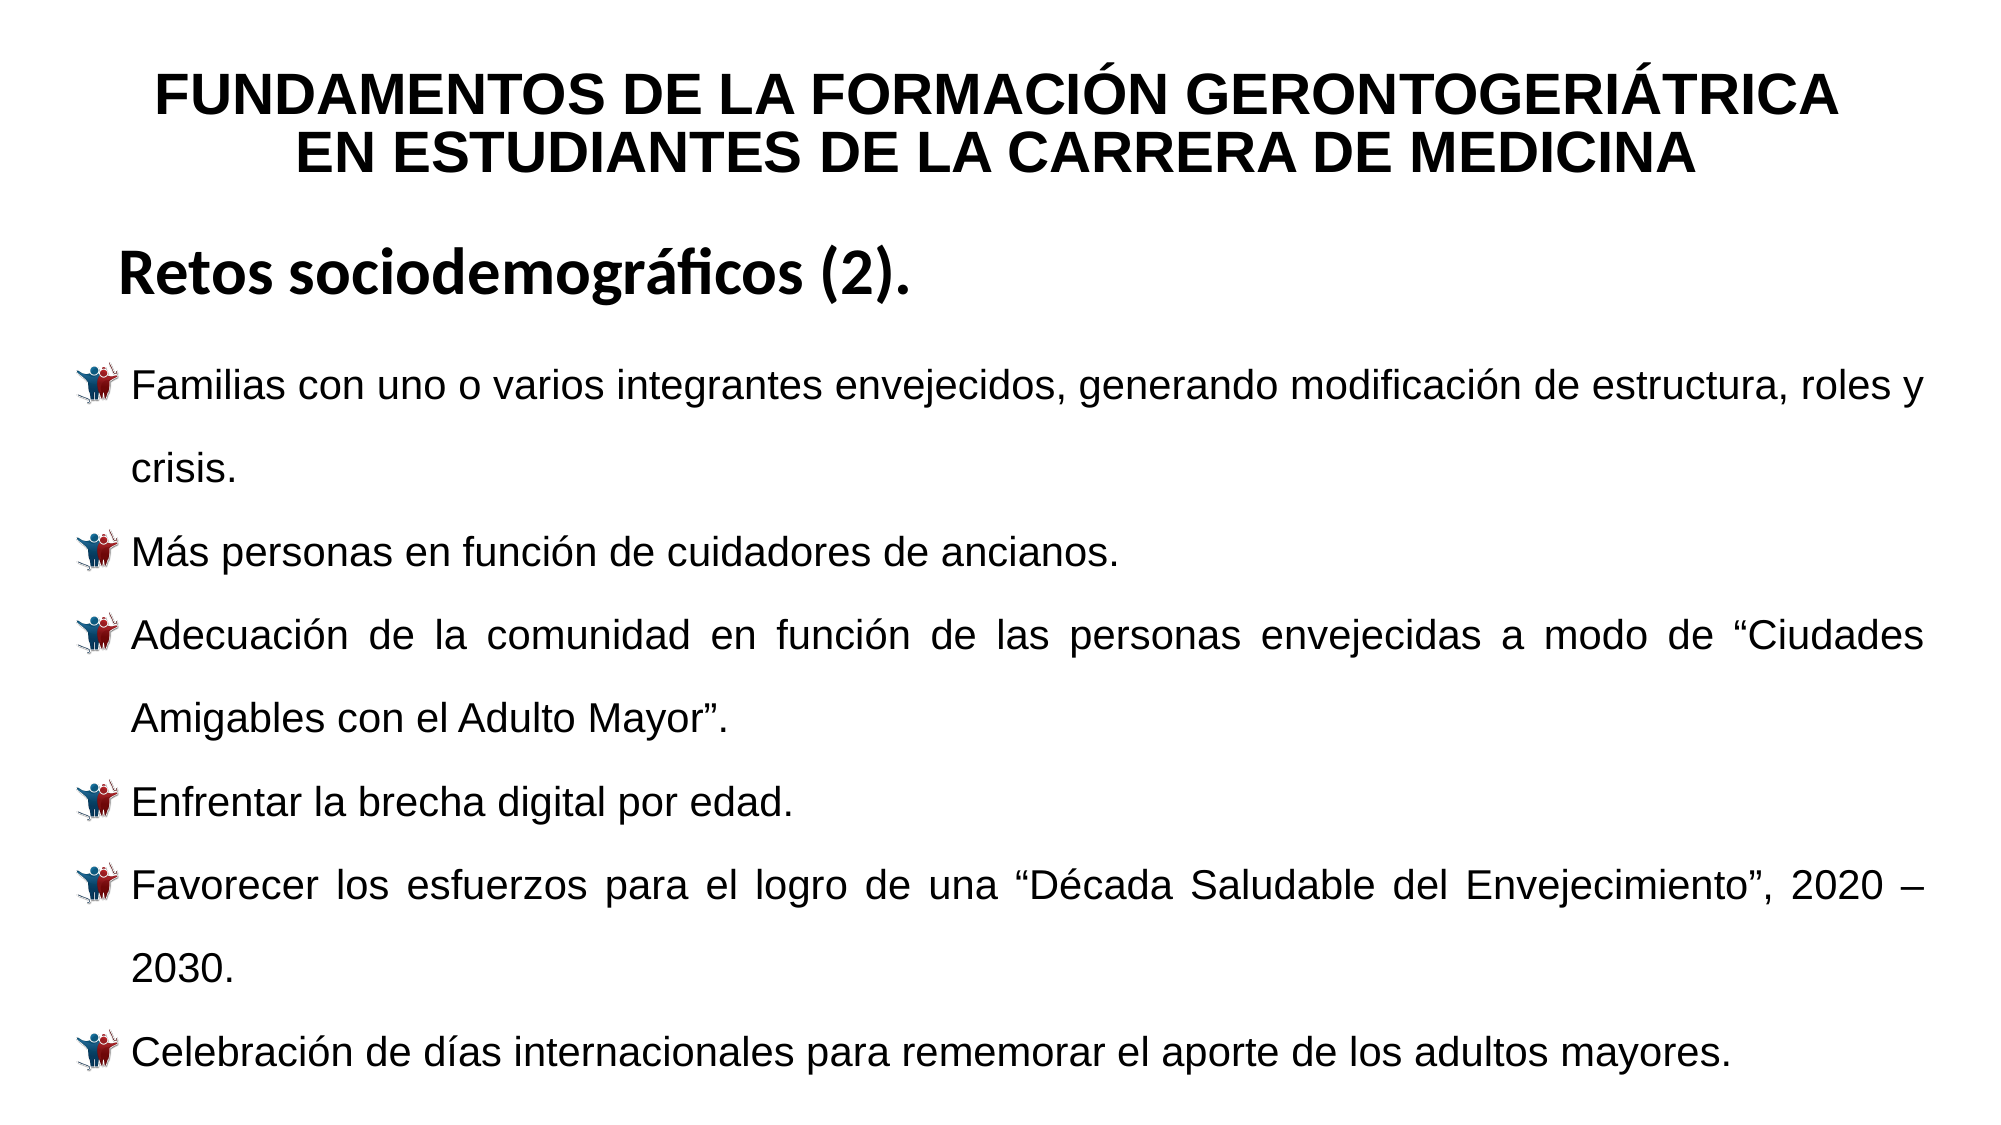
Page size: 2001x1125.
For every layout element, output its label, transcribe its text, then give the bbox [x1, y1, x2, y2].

picture [74, 610, 120, 655]
text_box Familias con uno o varios integrantes envejecidos, generando modificación de estructura, roles y crisis. Más personas en función de cuidadores de ancianos. Adecuación de la comunidad en función de las personas envejecidas a modo de “Ciudades Amigables con el Adulto Mayor”. Enfrentar la brecha digital por edad. Favorecer los esfuerzos para el logro de una “Década Saludable del Envejecimiento”, 2020 – 2030. Celebración de días internacionales para rememorar el aporte de los adultos mayores. [59, 316, 1941, 1082]
picture [74, 527, 120, 572]
text_box FUNDAMENTOS DE LA FORMACIÓN GERONTOGERIÁTRICA EN ESTUDIANTES DE LA CARRERA DE MEDICINA [122, 60, 1871, 192]
picture [74, 1027, 120, 1072]
text_box Retos sociodemográficos (2). [104, 220, 929, 316]
picture [74, 360, 120, 405]
picture [74, 860, 120, 905]
picture [74, 777, 120, 822]
